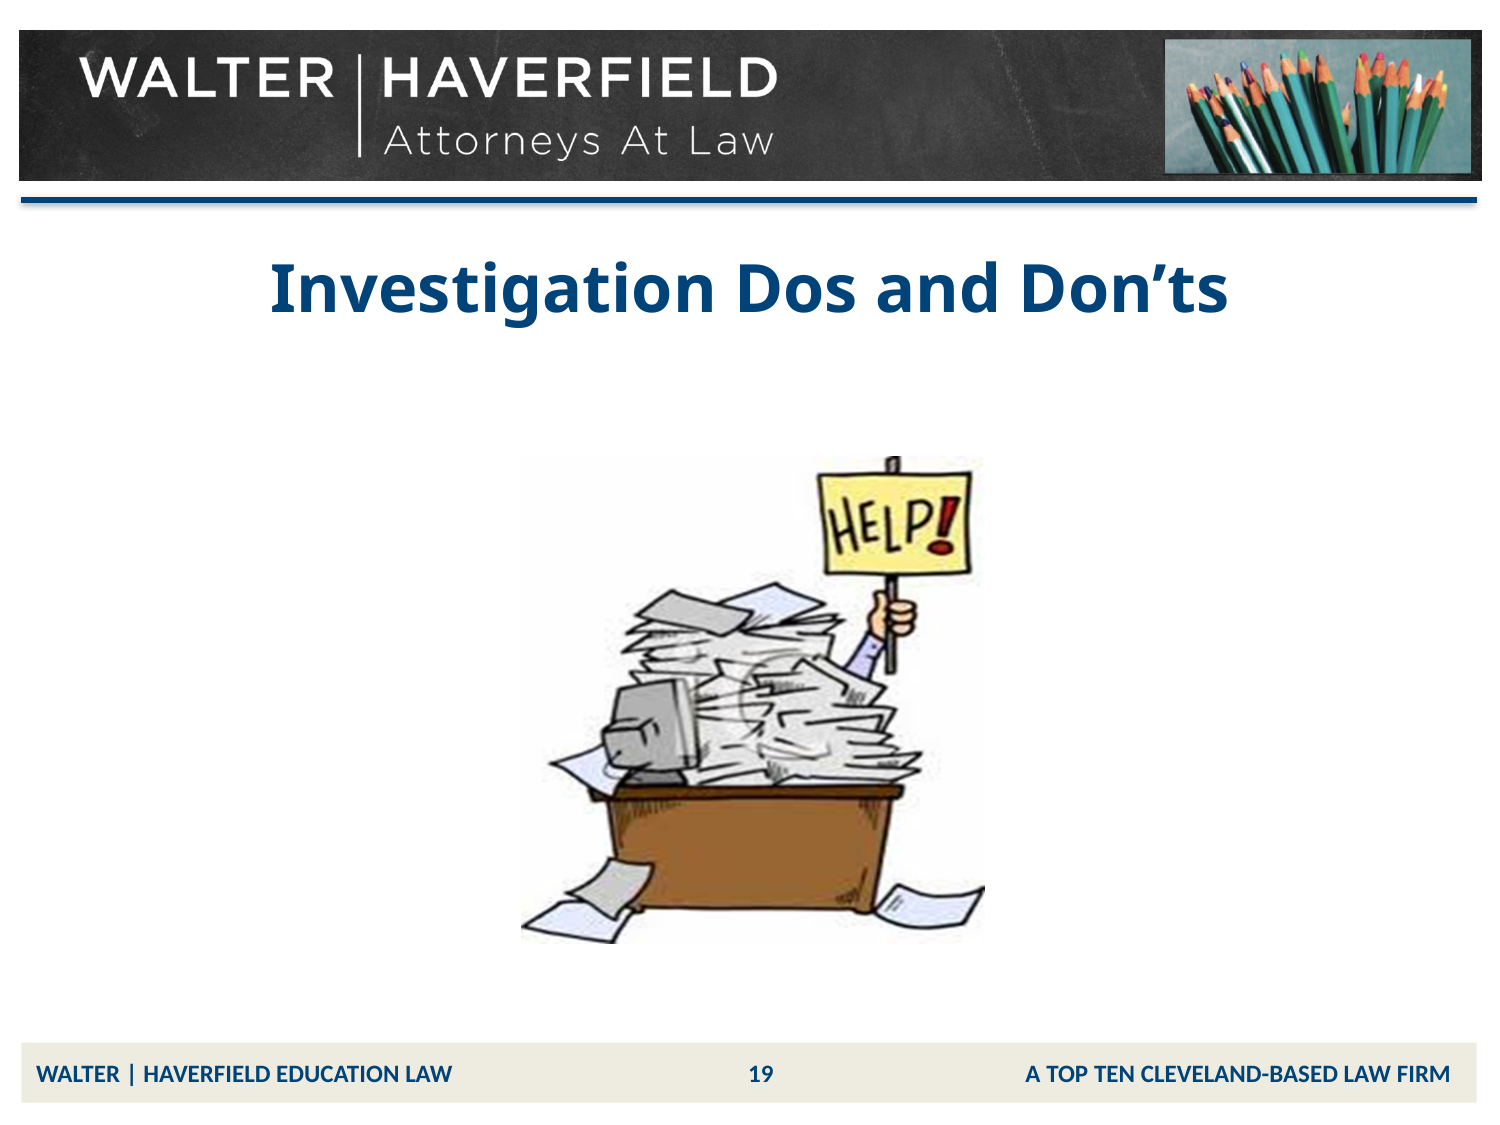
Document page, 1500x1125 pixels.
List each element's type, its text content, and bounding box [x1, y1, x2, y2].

picture [19, 30, 1482, 181]
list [520, 456, 985, 944]
title Investigation Dos and Don’ts [23, 209, 1477, 363]
